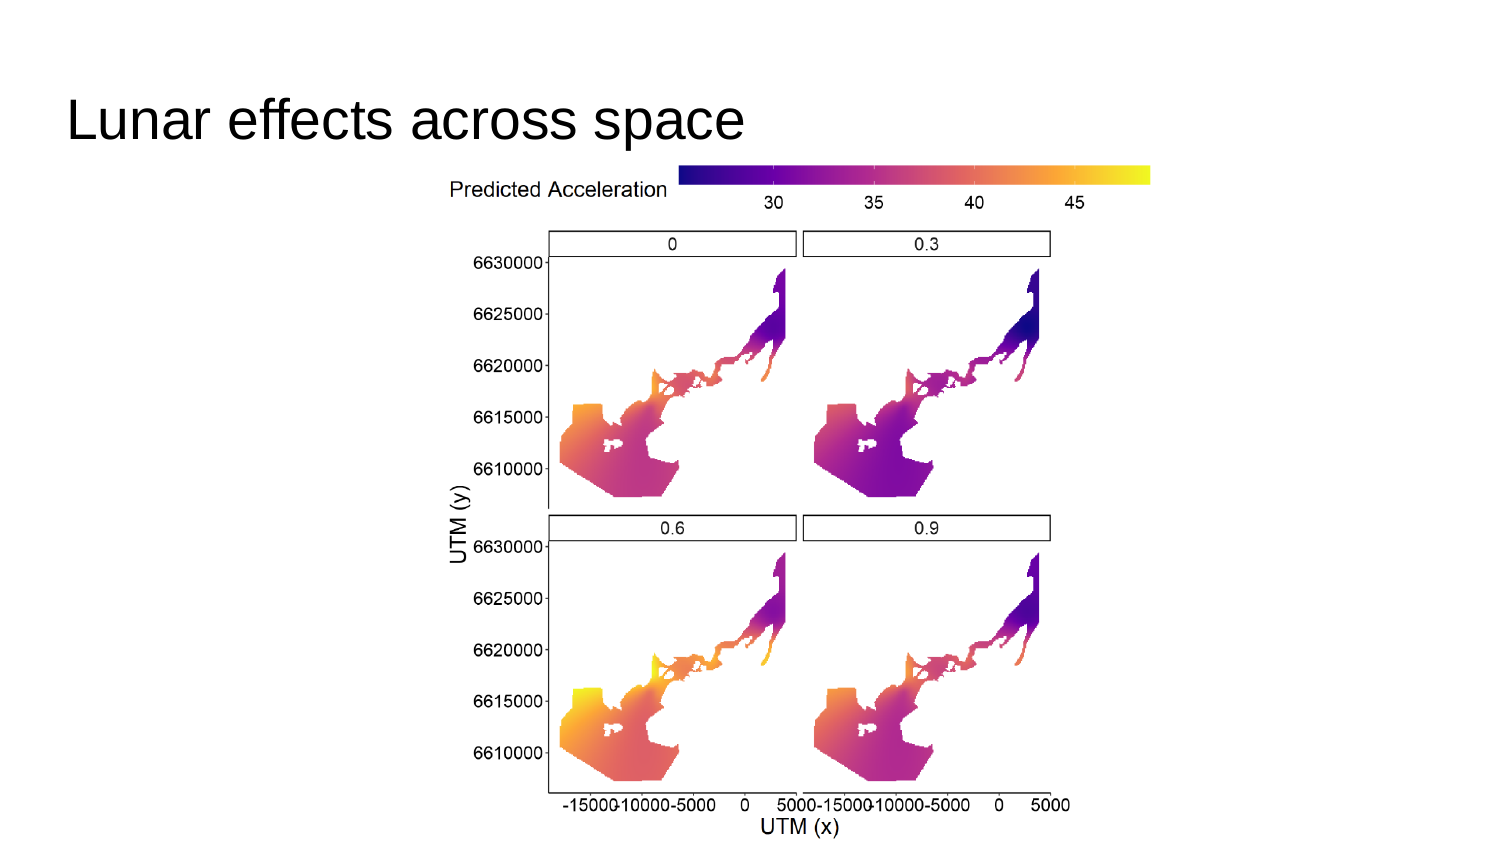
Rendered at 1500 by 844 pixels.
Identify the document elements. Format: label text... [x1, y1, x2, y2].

picture [150, 153, 1349, 844]
title Lunar effects across space [51, 72, 1449, 167]
